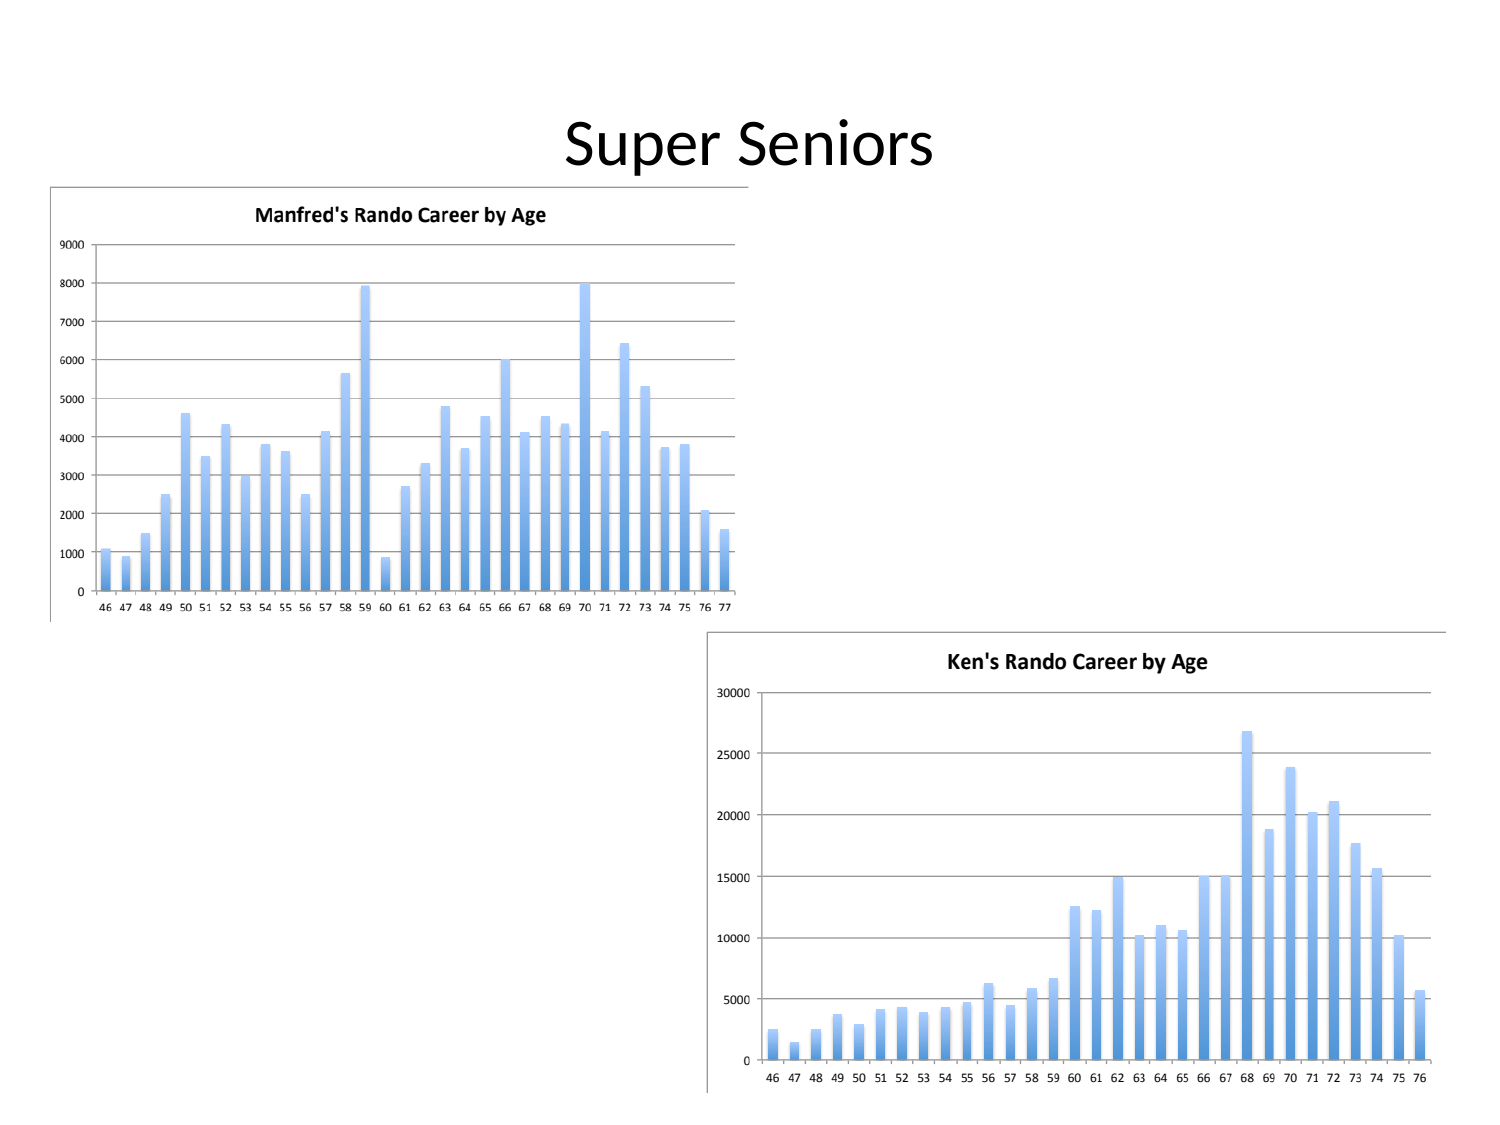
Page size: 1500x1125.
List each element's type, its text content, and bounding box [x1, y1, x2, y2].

picture [49, 186, 749, 622]
picture [705, 631, 1446, 1093]
title Super Seniors [75, 45, 1425, 233]
